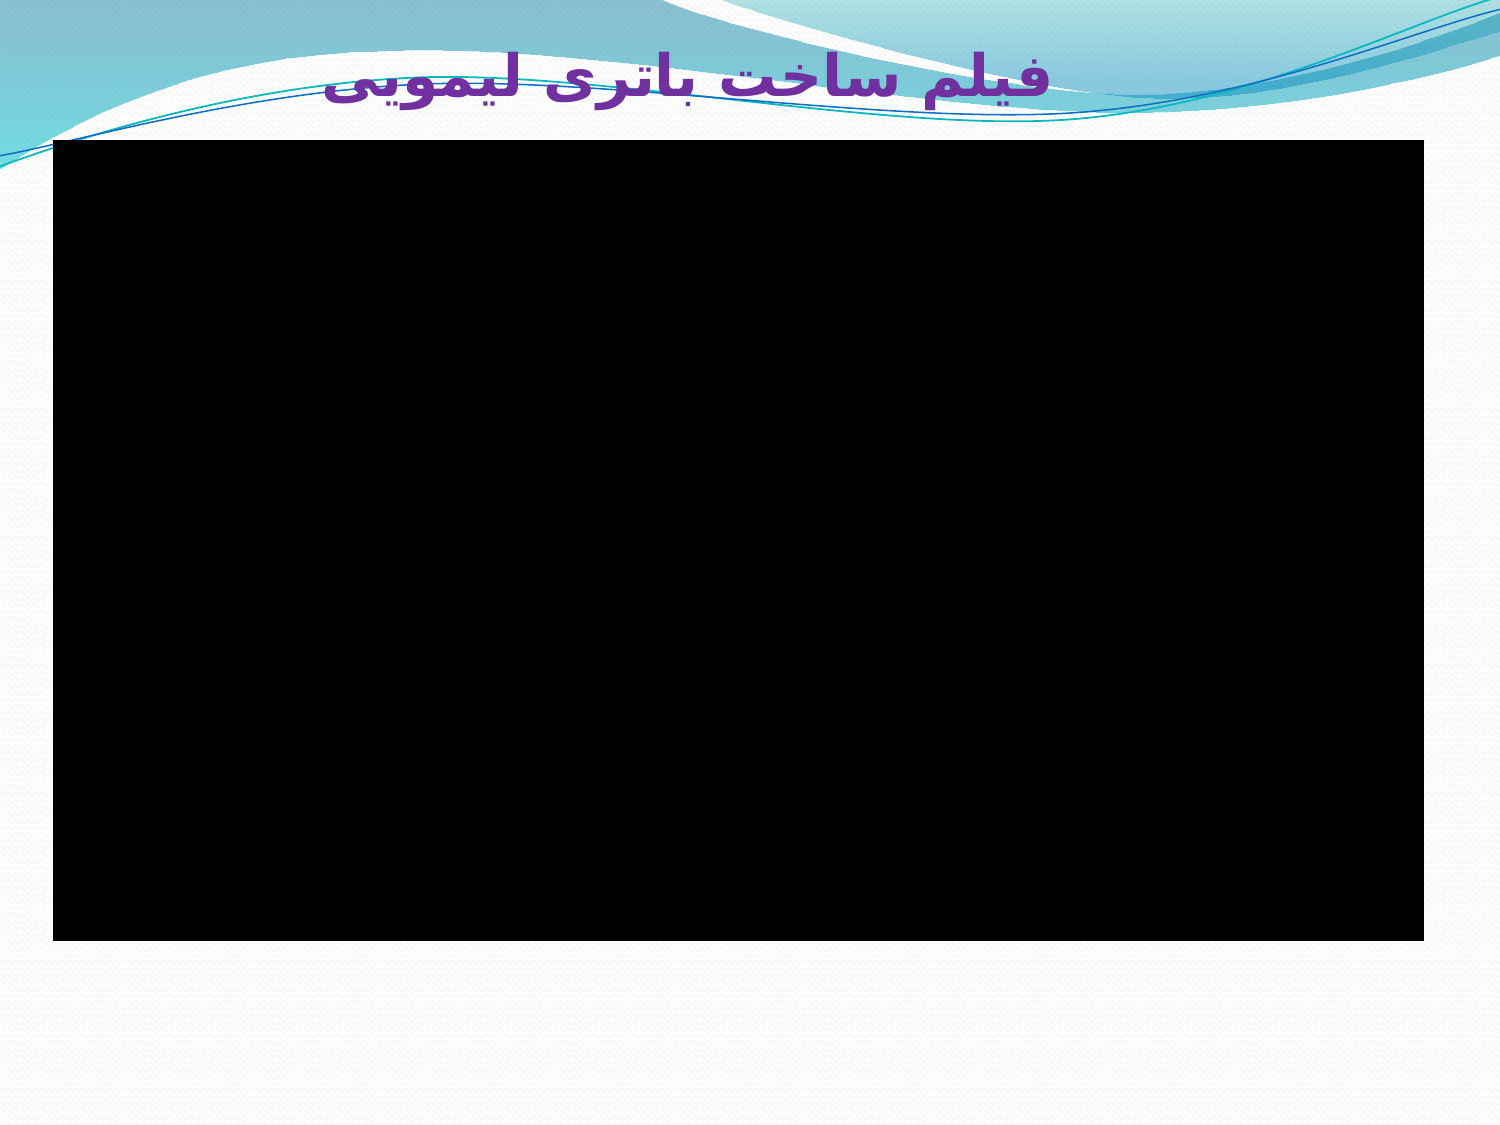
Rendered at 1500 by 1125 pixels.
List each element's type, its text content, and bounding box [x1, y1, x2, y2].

text_box فیلم ساخت باتری لیمویی [306, 31, 1069, 116]
picture [52, 140, 1424, 941]
